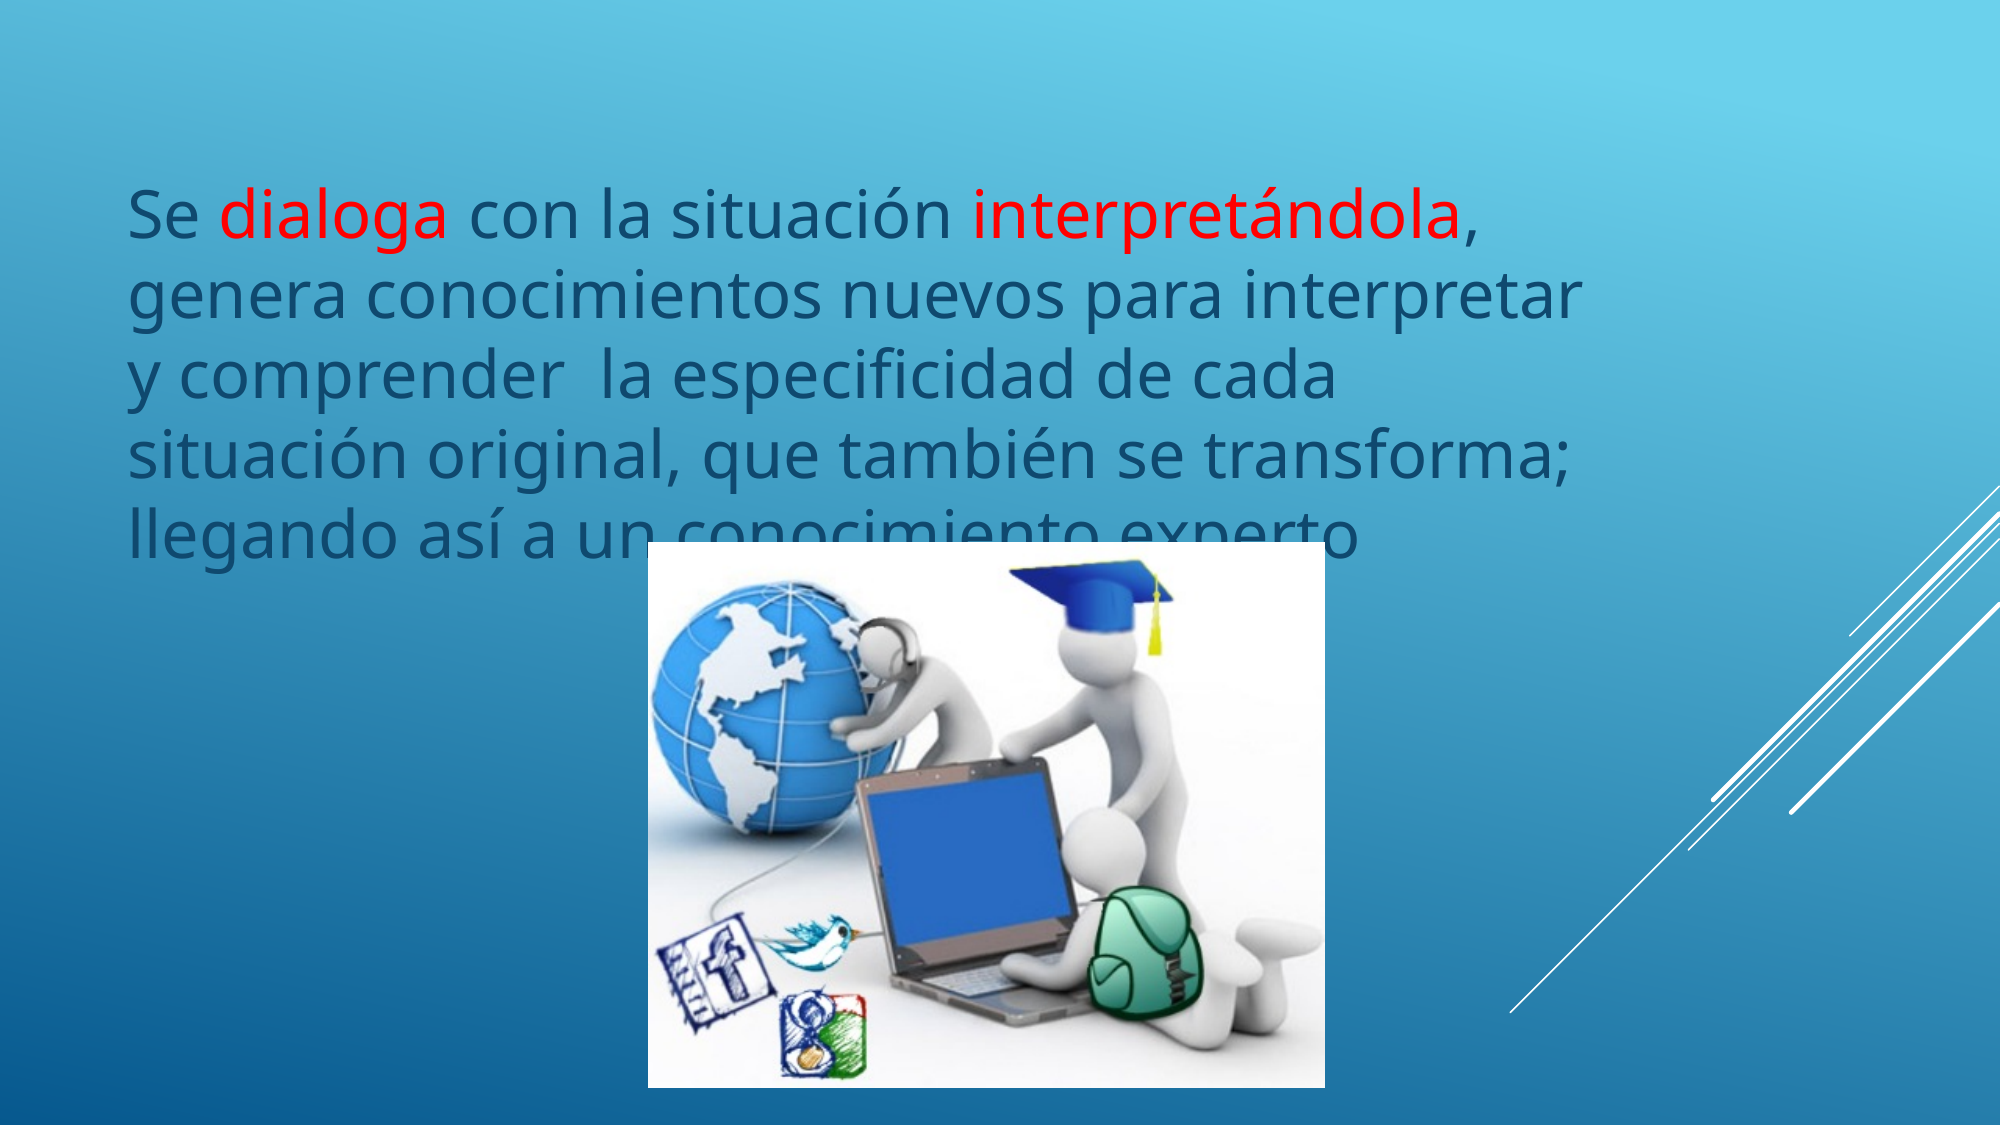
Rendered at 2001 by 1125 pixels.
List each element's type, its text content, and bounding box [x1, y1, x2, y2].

list Se dialoga con la situación interpretándola, genera conocimientos nuevos para interpretar y comprender la especificidad de cada situación original, que también se transforma; llegando así a un conocimiento experto [112, 84, 1648, 660]
picture [647, 541, 1325, 1088]
